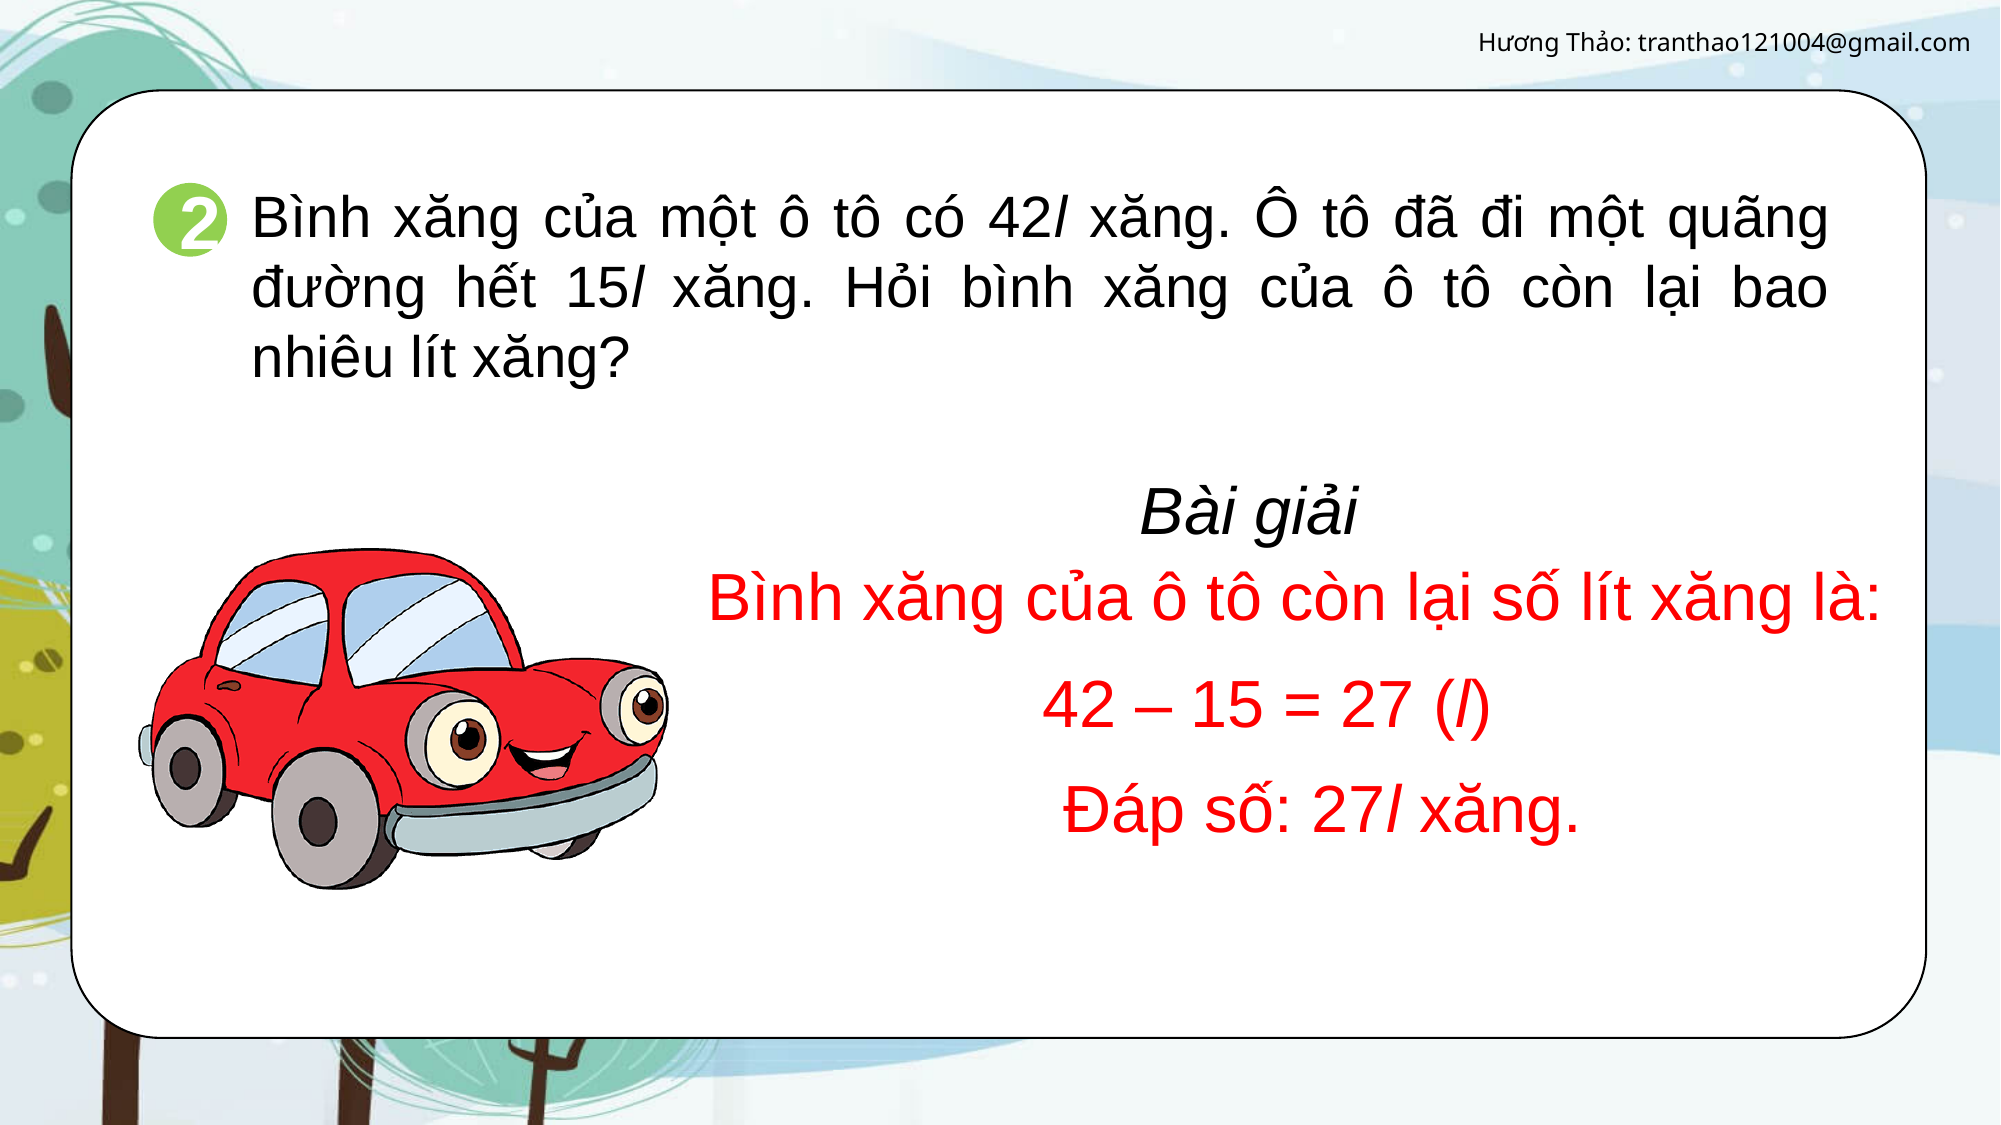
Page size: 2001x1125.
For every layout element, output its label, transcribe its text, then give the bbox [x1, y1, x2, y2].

text_box Bình xăng của một ô tô có 42l xăng. Ô tô đã đi một quãng đường hết 15l xăng. Hỏi bình xăng của ô tô còn lại bao nhiêu lít xăng? [237, 171, 1846, 397]
text_box Đáp số: 27l xăng. [1013, 758, 1597, 854]
picture [0, 0, 2000, 1125]
text_box Bình xăng của ô tô còn lại số lít xăng là: [695, 546, 1919, 642]
text_box 42 – 15 = 27 (l) [852, 653, 1684, 749]
text_box 2 [153, 182, 228, 257]
text_box Bài giải [1121, 460, 1377, 546]
